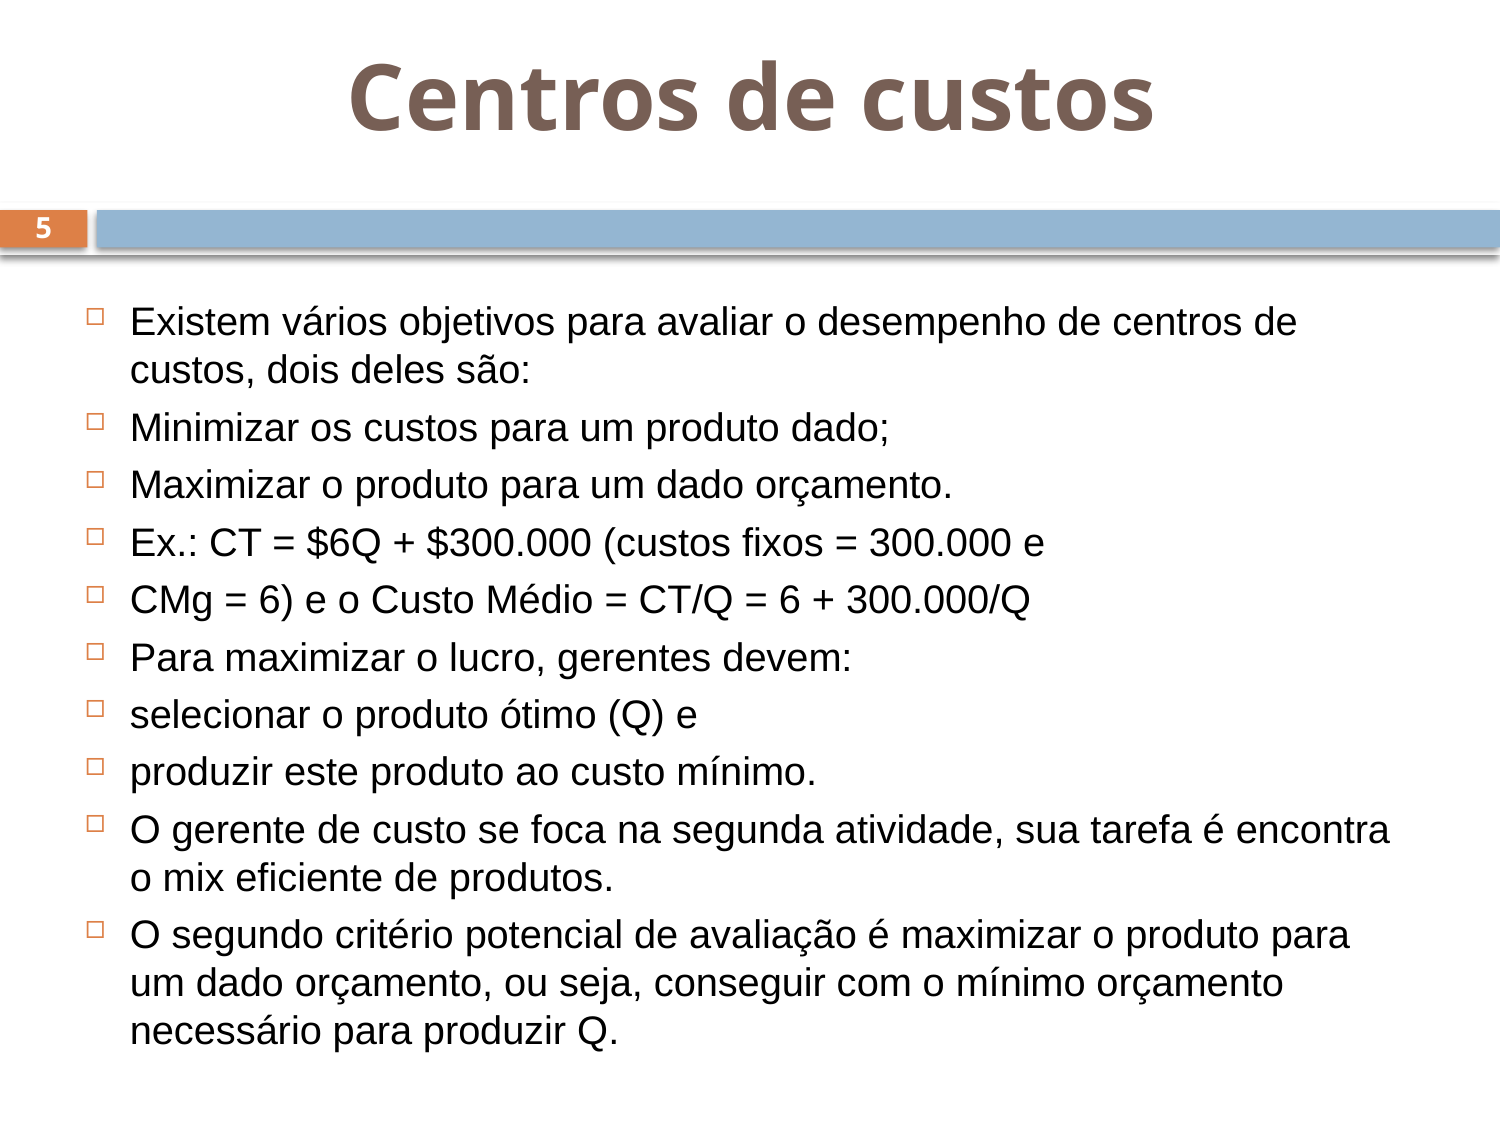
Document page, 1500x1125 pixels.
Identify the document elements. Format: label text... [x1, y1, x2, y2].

slide_number 5 [0, 208, 88, 249]
list Existem vários objetivos para avaliar o desempenho de centros de custos, dois deles são: Minimizar os custos para um produto dado; Maximizar o produto para um dado orçamento. Ex.: CT = $6Q + $300.000 (custos fixos = 300.000 e CMg = 6) e o Custo Médio = CT/Q = 6 + 300.000/Q Para maximizar o lucro, gerentes devem: selecionar o produto ótimo (Q) e produzir este produto ao custo mínimo. O gerente de custo se foca na segunda atividade, sua tarefa é encontra o mix eficiente de produtos. O segundo critério potencial de avaliação é maximizar o produto para um dado orçamento, ou seja, conseguir com o mínimo orçamento necessário para produzir Q. [70, 288, 1421, 1067]
title Centros de custos [76, 0, 1427, 188]
